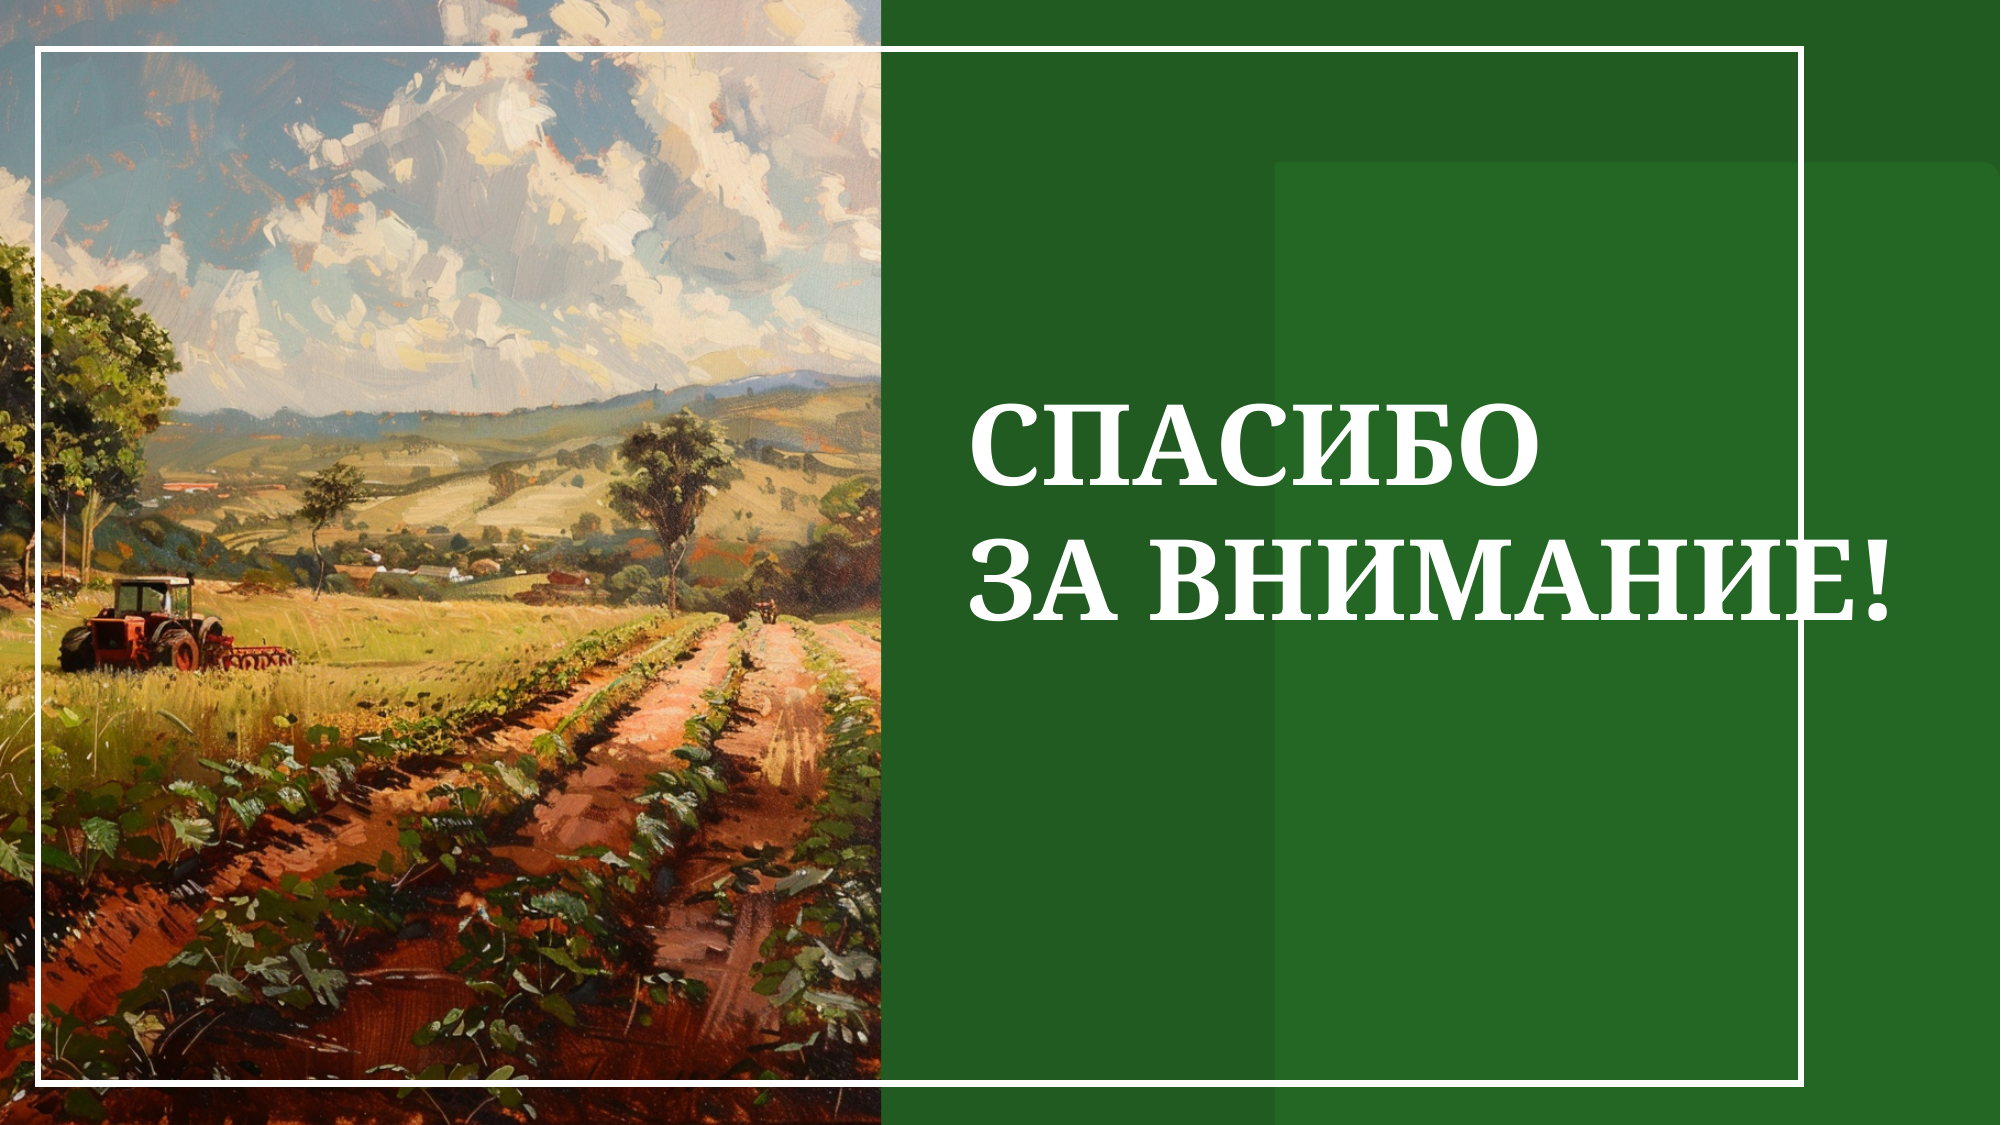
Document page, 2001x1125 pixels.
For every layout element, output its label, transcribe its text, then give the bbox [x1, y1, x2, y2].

text_box СПАСИБО ЗА ВНИМАНИЕ! [951, 365, 1916, 651]
text_box [882, 48, 1802, 1084]
picture [0, 0, 882, 1125]
